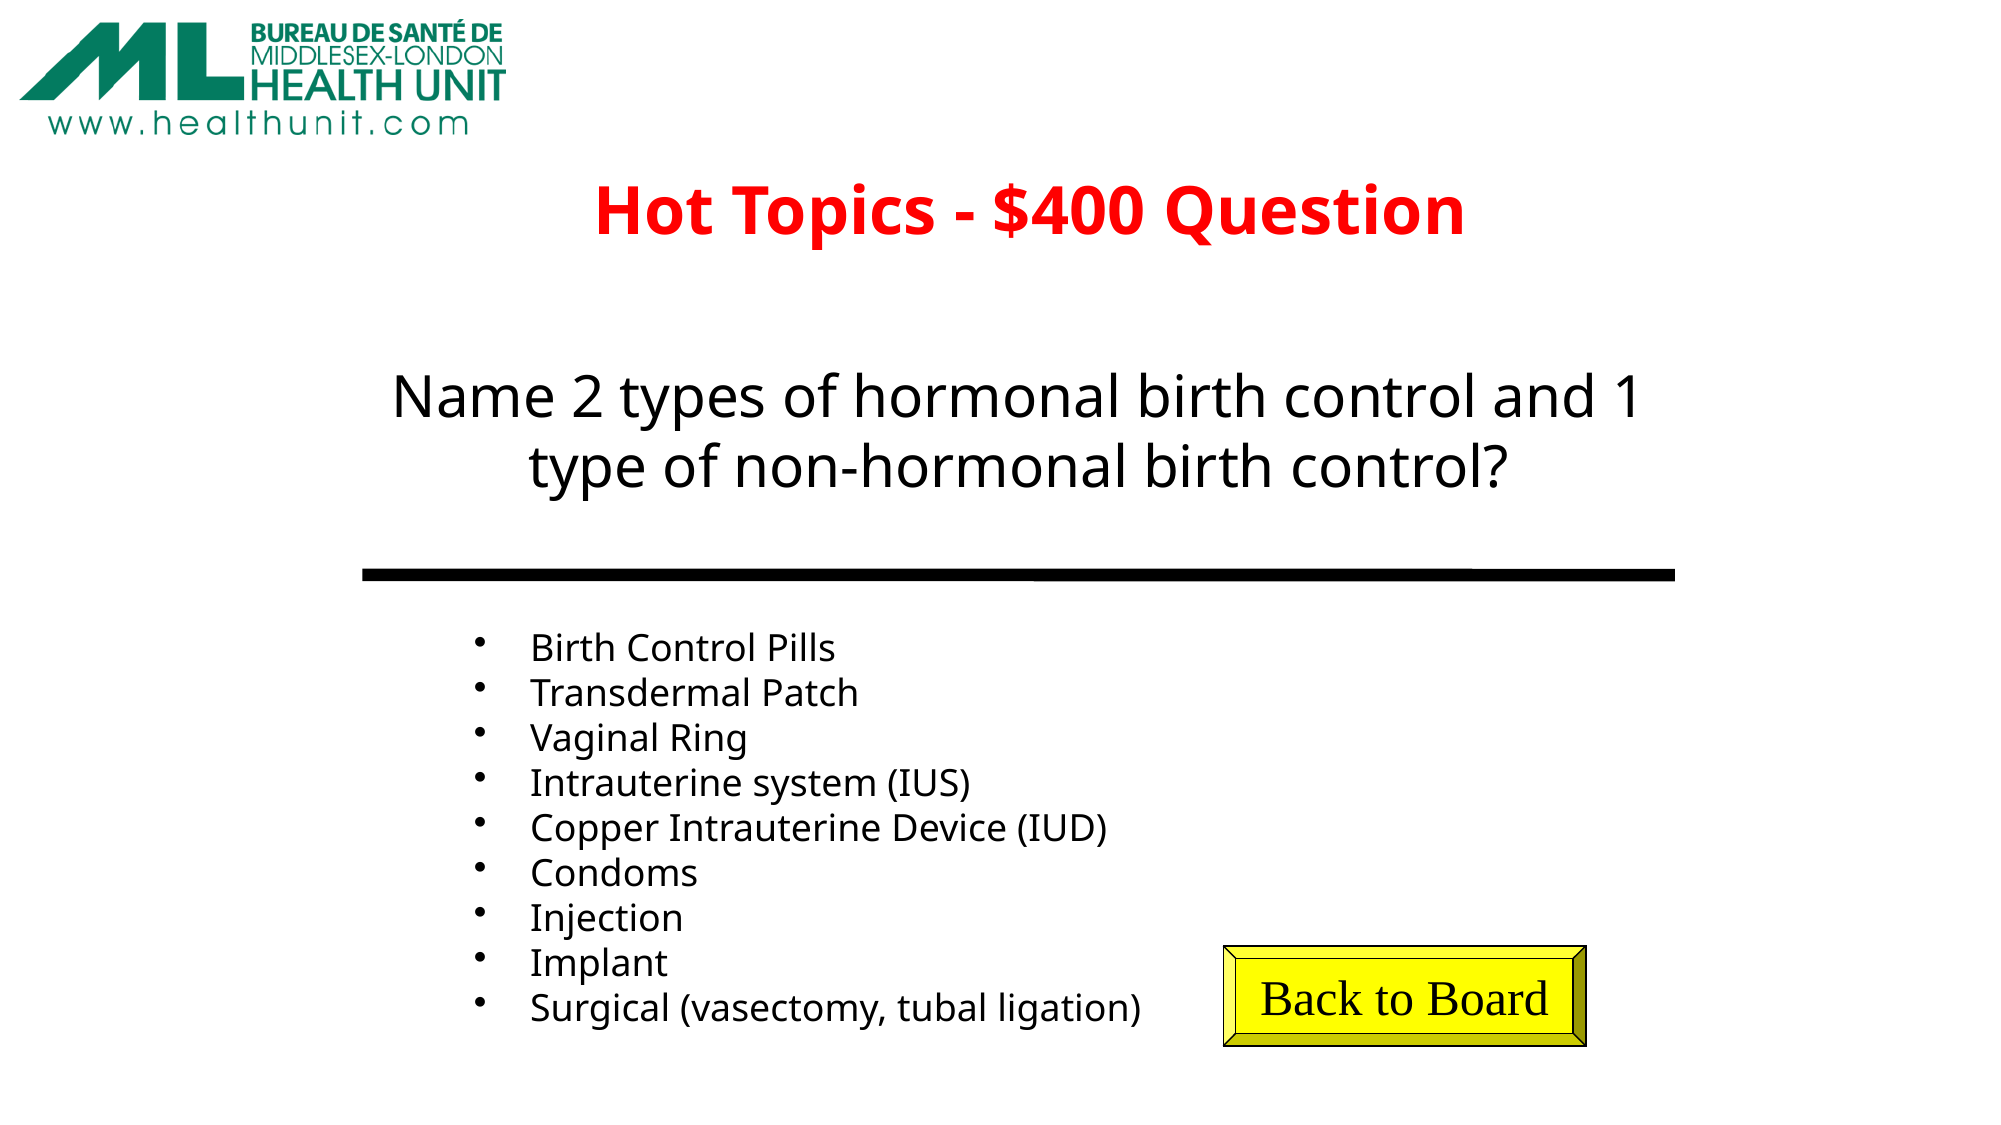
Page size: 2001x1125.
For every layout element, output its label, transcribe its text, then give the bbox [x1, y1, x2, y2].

text_box Back to Board [1223, 945, 1586, 1046]
text_box Birth Control Pills Transdermal Patch Vaginal Ring Intrauterine system (IUS) Copper Intrauterine Device (IUD) Condoms Injection Implant Surgical (vasectomy, tubal ligation) [459, 616, 1188, 1097]
text_box Hot Topics - $400 Question [578, 160, 1483, 256]
text_box Name 2 types of hormonal birth control and 1 type of non-hormonal birth control? [337, 351, 1700, 507]
picture [12, 4, 521, 149]
